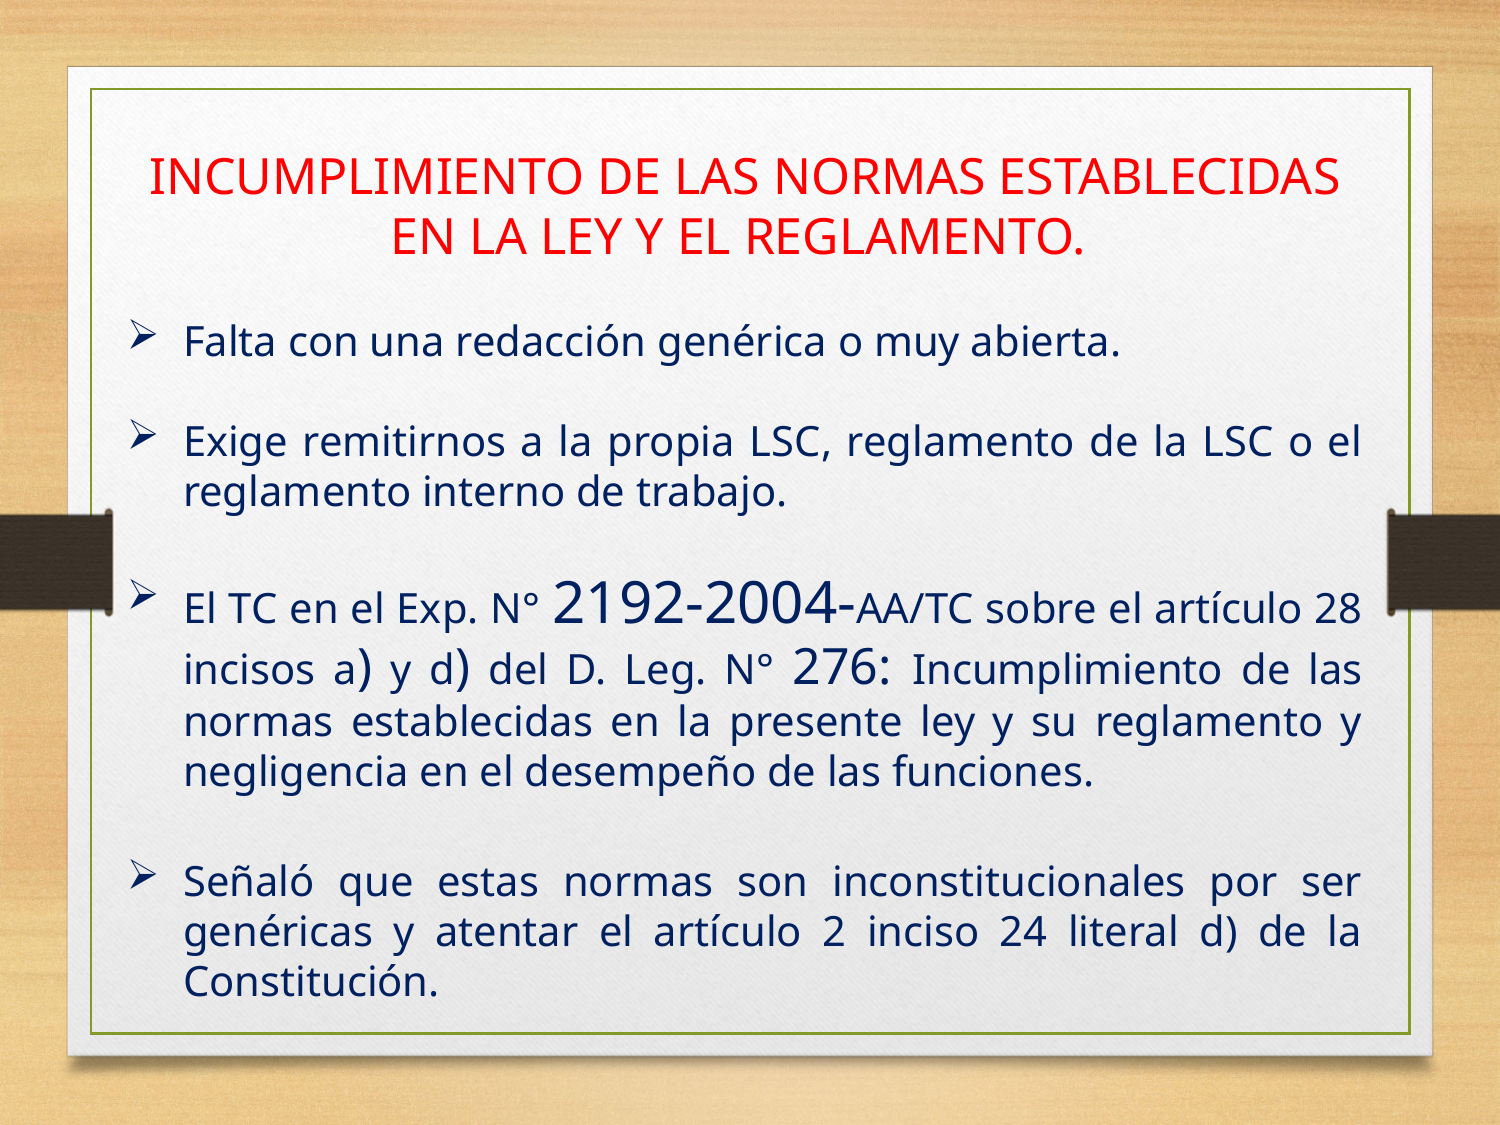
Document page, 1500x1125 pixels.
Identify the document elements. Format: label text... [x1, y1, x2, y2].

text_box INCUMPLIMIENTO DE LAS NORMAS ESTABLECIDAS EN LA LEY Y EL REGLAMENTO. Falta con una redacción genérica o muy abierta. Exige remitirnos a la propia LSC, reglamento de la LSC o el reglamento interno de trabajo. El TC en el Exp. N° 2192-2004-AA/TC sobre el artículo 28 incisos a) y d) del D. Leg. N° 276: Incumplimiento de las normas establecidas en la presente ley y su reglamento y negligencia en el desempeño de las funciones. Señaló que estas normas son inconstitucionales por ser genéricas y atentar el artículo 2 inciso 24 literal d) de la Constitución. La reiterada resistencia al cumplimiento de las ordenes de sus superiores relacionadas con sus labores. El incurrir en acto de violencia, grave indisciplina o faltamiento de palabra en agravio de su superior del personal jerárquico y de los compañeros de labor. [112, 137, 1378, 1125]
picture [0, 0, 1500, 1125]
